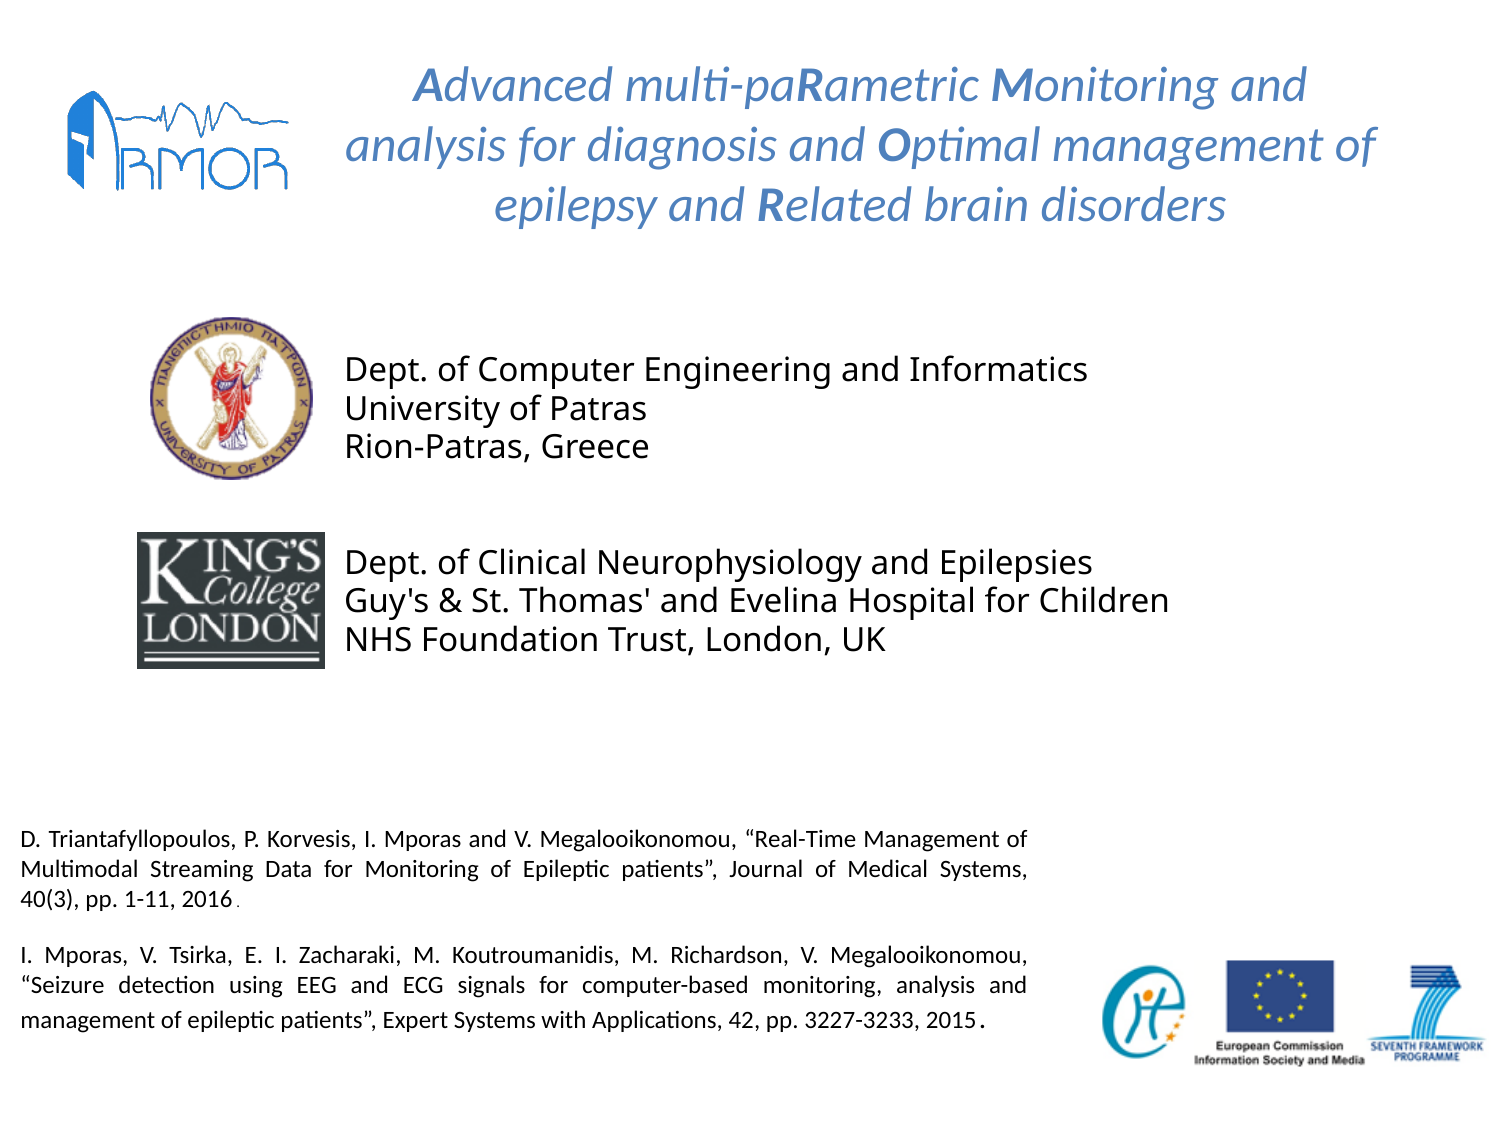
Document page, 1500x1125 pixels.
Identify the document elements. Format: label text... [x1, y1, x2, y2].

title Advanced multi-paRametric Monitoring and analysis for diagnosis and Optimal management of epilepsy and Related brain disorders [312, 79, 1409, 274]
picture [64, 65, 298, 209]
text_box Dept. of Computer Engineering and Informatics University of Patras Rion-Patras, Greece Dept. of Clinical Neurophysiology and Epilepsies Guy's & St. Thomas' and Evelina Hospital for Children NHS Foundation Trust, London, UK [329, 258, 1317, 775]
picture [137, 532, 326, 669]
picture [149, 316, 313, 480]
picture [1101, 954, 1495, 1072]
list D. Triantafyllopoulos, P. Korvesis, I. Mporas and V. Megalooikonomou, “Real-Time Management of Multimodal Streaming Data for Monitoring of Epileptic patients”, Journal of Medical Systems, 40(3), pp. 1-11, 2016 . I. Mporas, V. Tsirka, E. I. Zacharaki, M. Koutroumanidis, M. Richardson, V. Megalooikonomou, “Seizure detection using EEG and ECG signals for computer-based monitoring, analysis and management of epileptic patients”, Expert Systems with Applications, 42, pp. 3227-3233, 2015. [5, 815, 1045, 1010]
